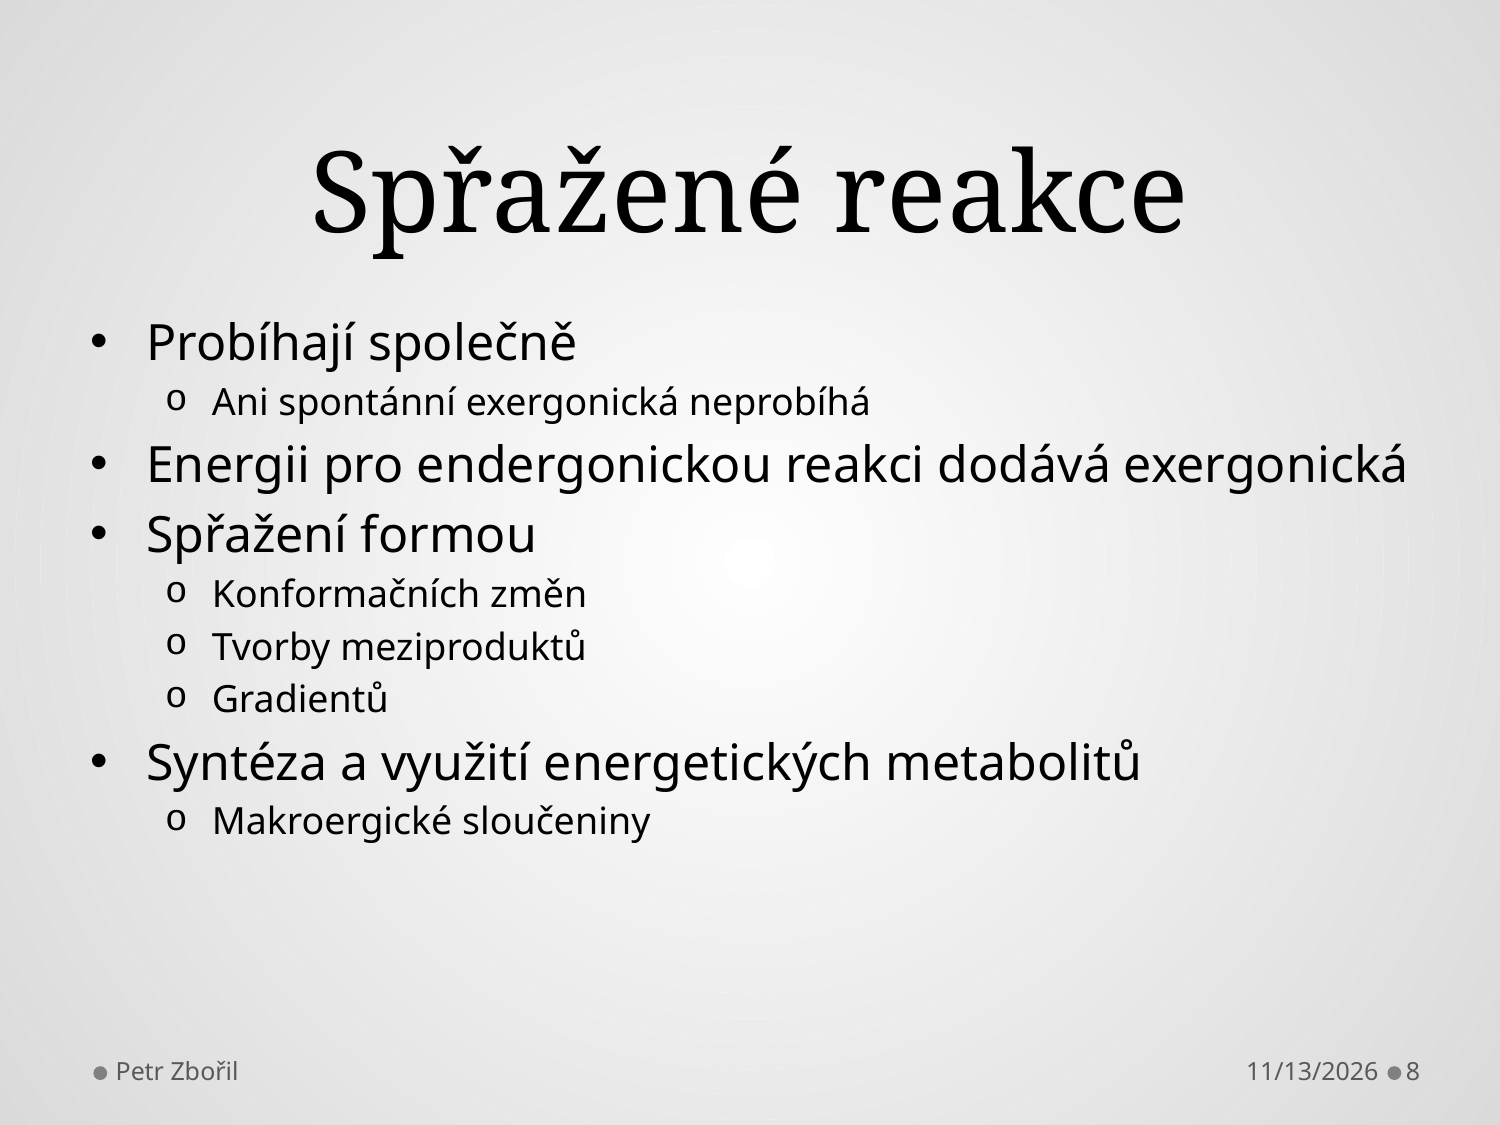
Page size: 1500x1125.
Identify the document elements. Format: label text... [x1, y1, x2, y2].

title Spřažené reakce [75, 0, 1425, 263]
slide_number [1043, 1042, 1386, 1103]
slide_number 8 [1401, 1042, 1494, 1103]
list Probíhají společně Ani spontánní exergonická neprobíhá Energii pro endergonickou reakci dodává exergonická Spřažení formou Konformačních změn Tvorby meziproduktů Gradientů Syntéza a využití energetických metabolitů Makroergické sloučeniny [75, 302, 1425, 1005]
footer Petr Zbořil [108, 1042, 576, 1103]
